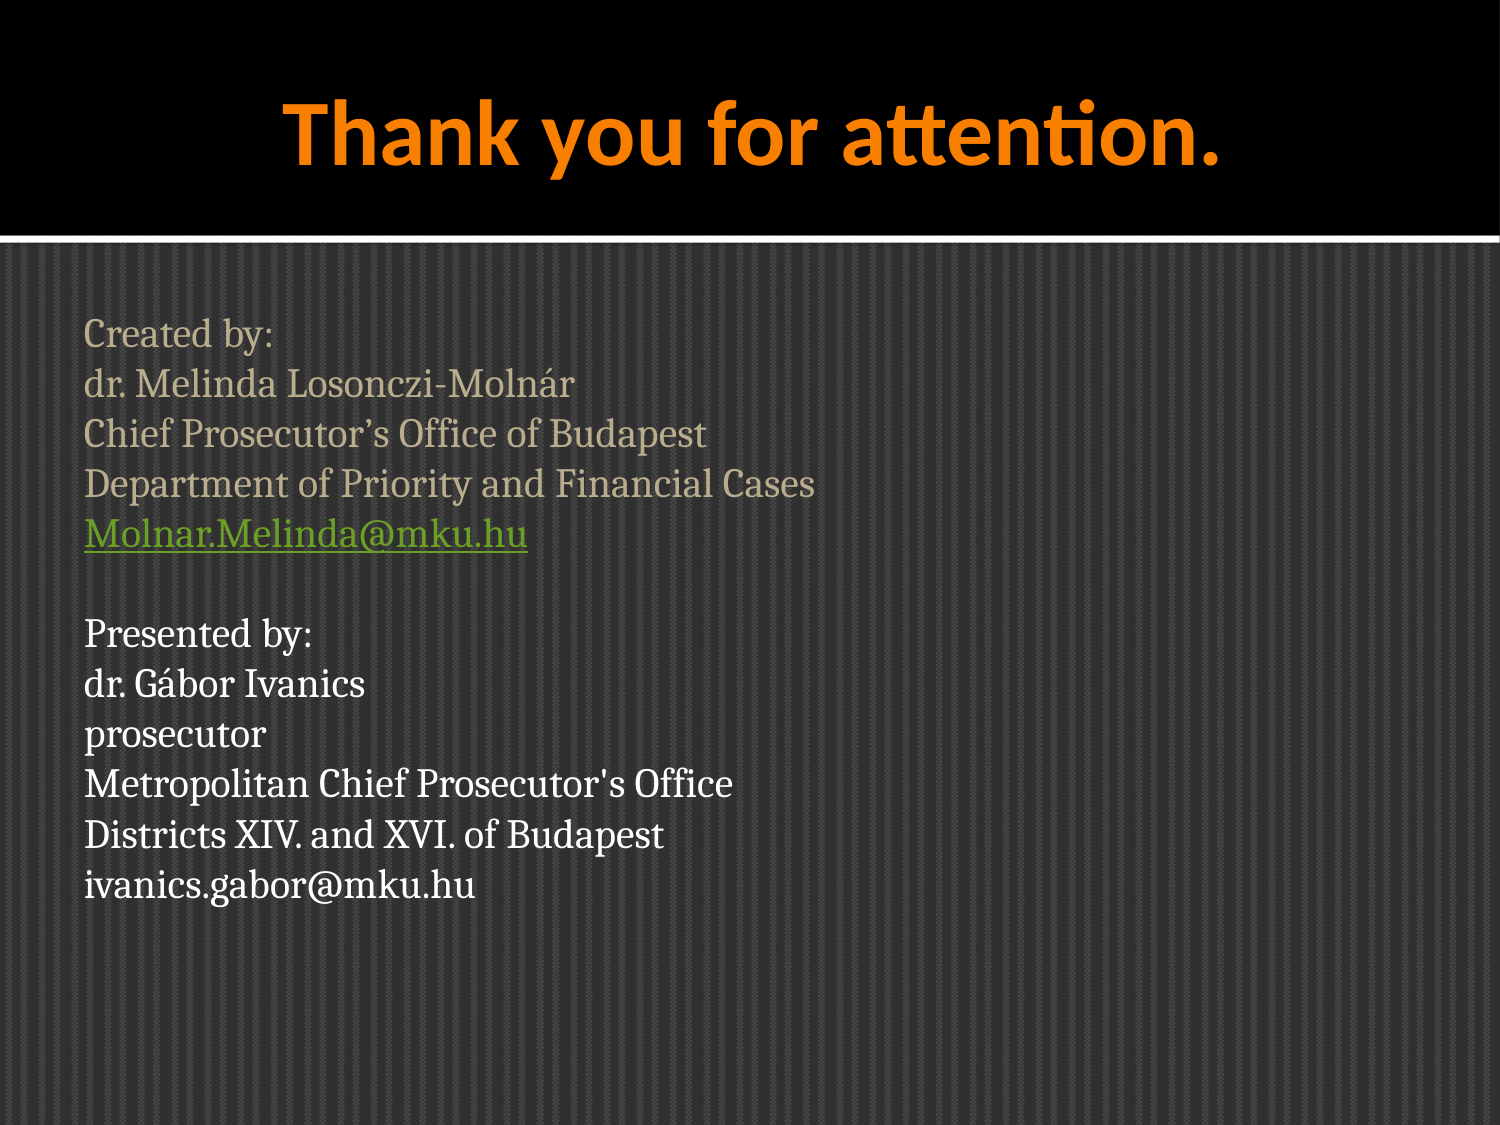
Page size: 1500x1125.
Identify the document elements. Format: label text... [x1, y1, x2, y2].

text_box Thank you for attention. [75, 25, 1425, 231]
picture [0, 243, 1500, 1125]
text_box Created by: dr. Melinda Losonczi-Molnár Chief Prosecutor’s Office of Budapest Department of Priority and Financial Cases Molnar.Melinda@mku.hu Presented by: dr. Gábor Ivanics prosecutor Metropolitan Chief Prosecutor's Office Districts XIV. and XVI. of Budapest ivanics.gabor@mku.hu [75, 291, 1425, 1050]
